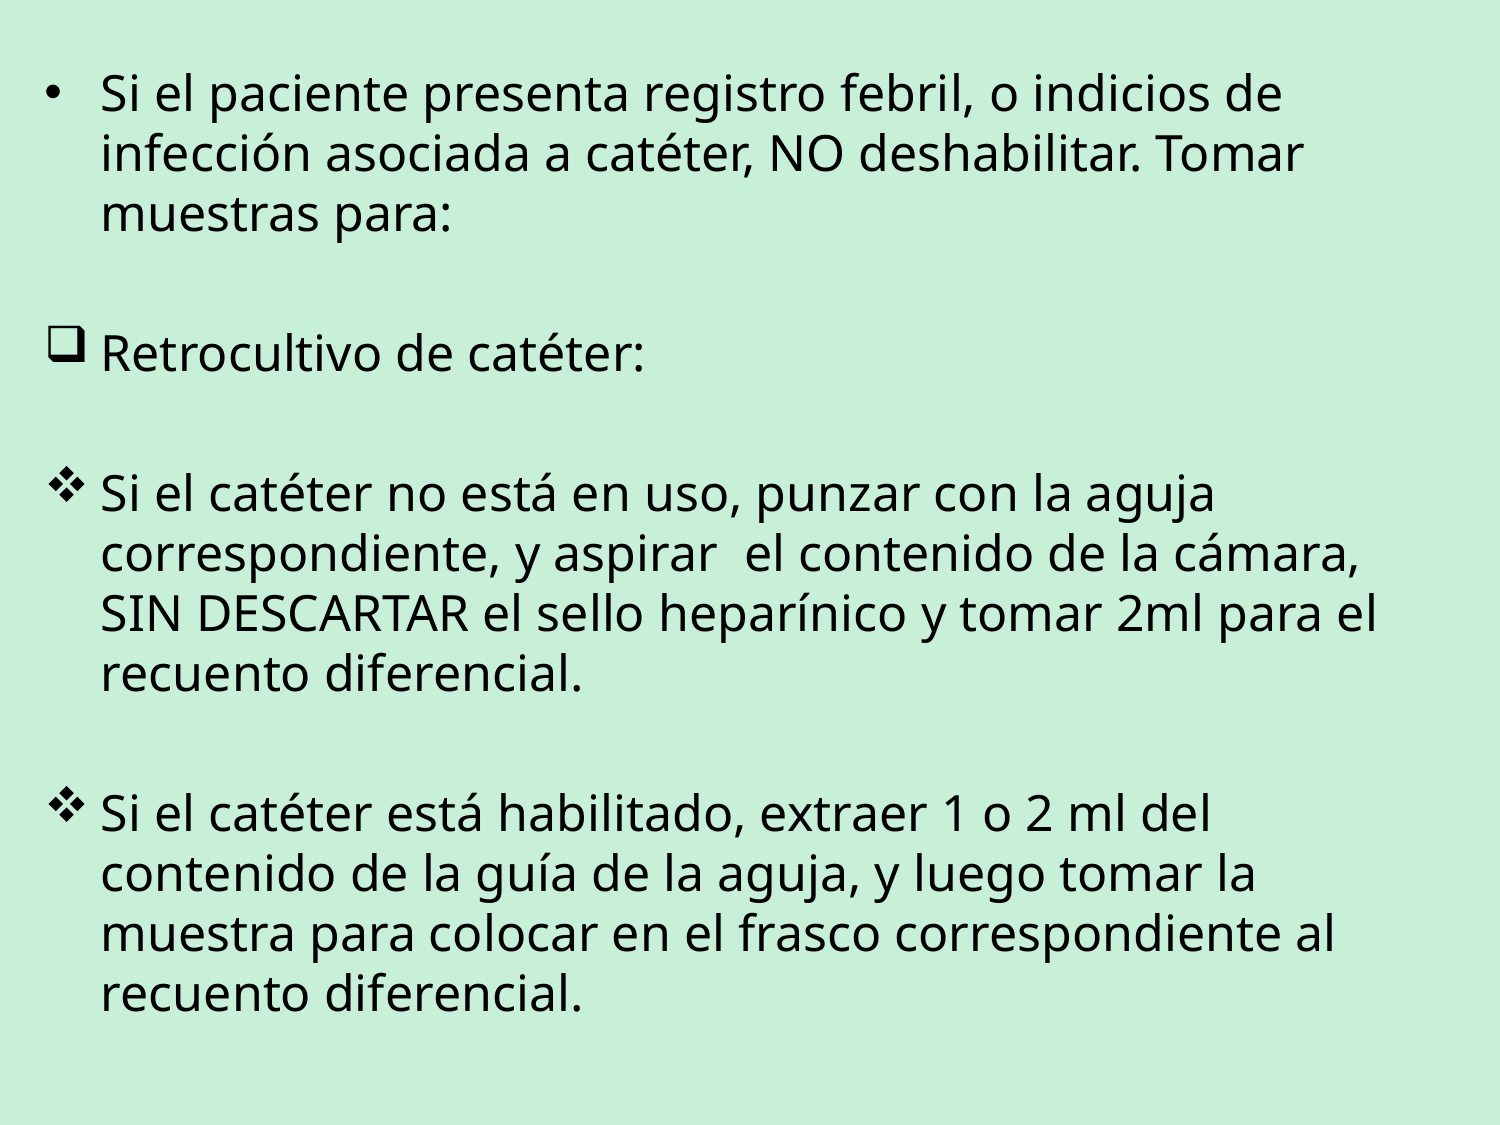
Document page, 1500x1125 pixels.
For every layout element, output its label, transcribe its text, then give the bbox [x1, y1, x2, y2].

list Si el paciente presenta registro febril, o indicios de infección asociada a catéter, NO deshabilitar. Tomar muestras para: Retrocultivo de catéter: Si el catéter no está en uso, punzar con la aguja correspondiente, y aspirar el contenido de la cámara, SIN DESCARTAR el sello heparínico y tomar 2ml para el recuento diferencial. Si el catéter está habilitado, extraer 1 o 2 ml del contenido de la guía de la aguja, y luego tomar la muestra para colocar en el frasco correspondiente al recuento diferencial. [29, 0, 1459, 1083]
